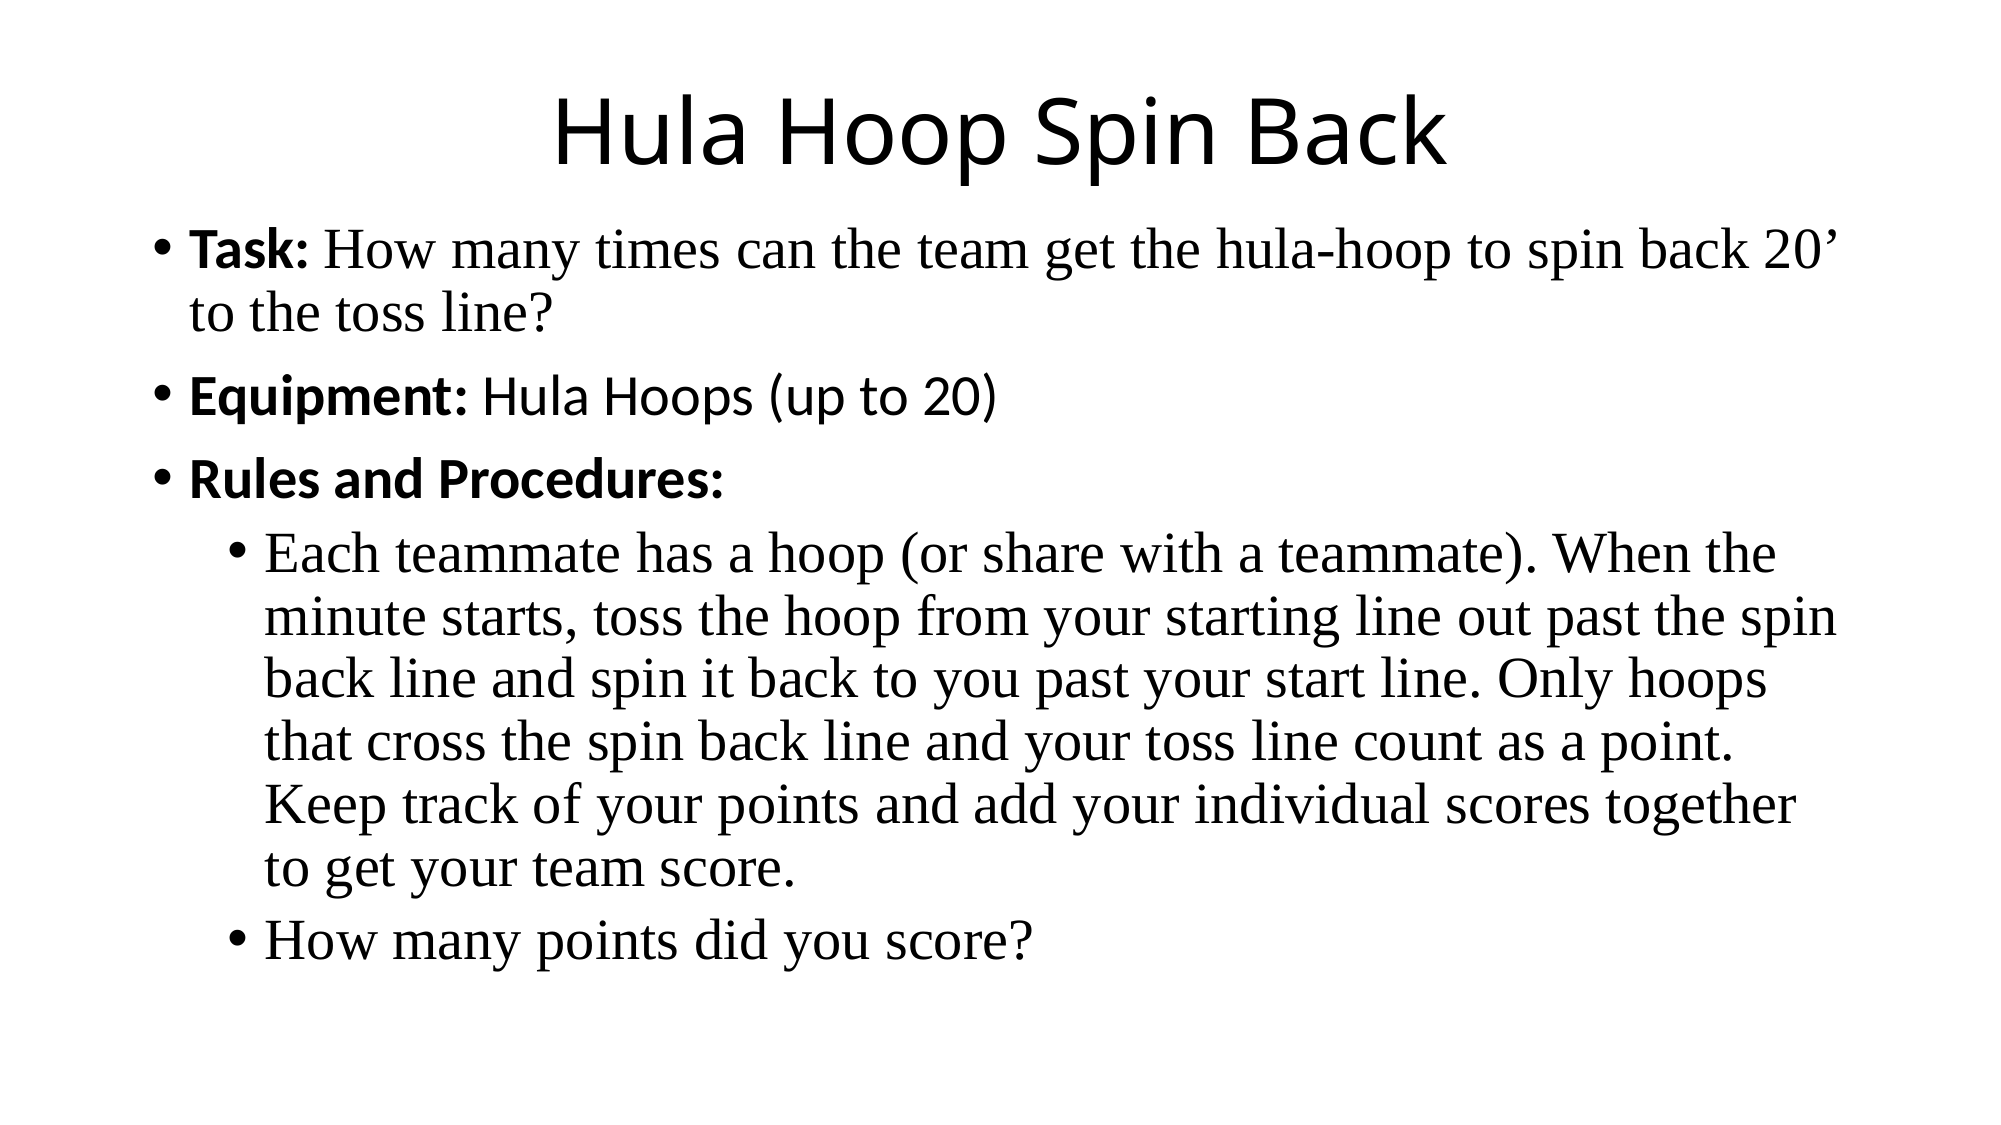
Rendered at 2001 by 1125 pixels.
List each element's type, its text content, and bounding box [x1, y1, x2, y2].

list Task: How many times can the team get the hula-hoop to spin back 20’ to the toss line? Equipment: Hula Hoops (up to 20) Rules and Procedures: Each teammate has a hoop (or share with a teammate). When the minute starts, toss the hoop from your starting line out past the spin back line and spin it back to you past your start line. Only hoops that cross the spin back line and your toss line count as a point. Keep track of your points and add your individual scores together to get your team score. How many points did you score? [137, 210, 1863, 1066]
title Hula Hoop Spin Back [137, 59, 1863, 210]
